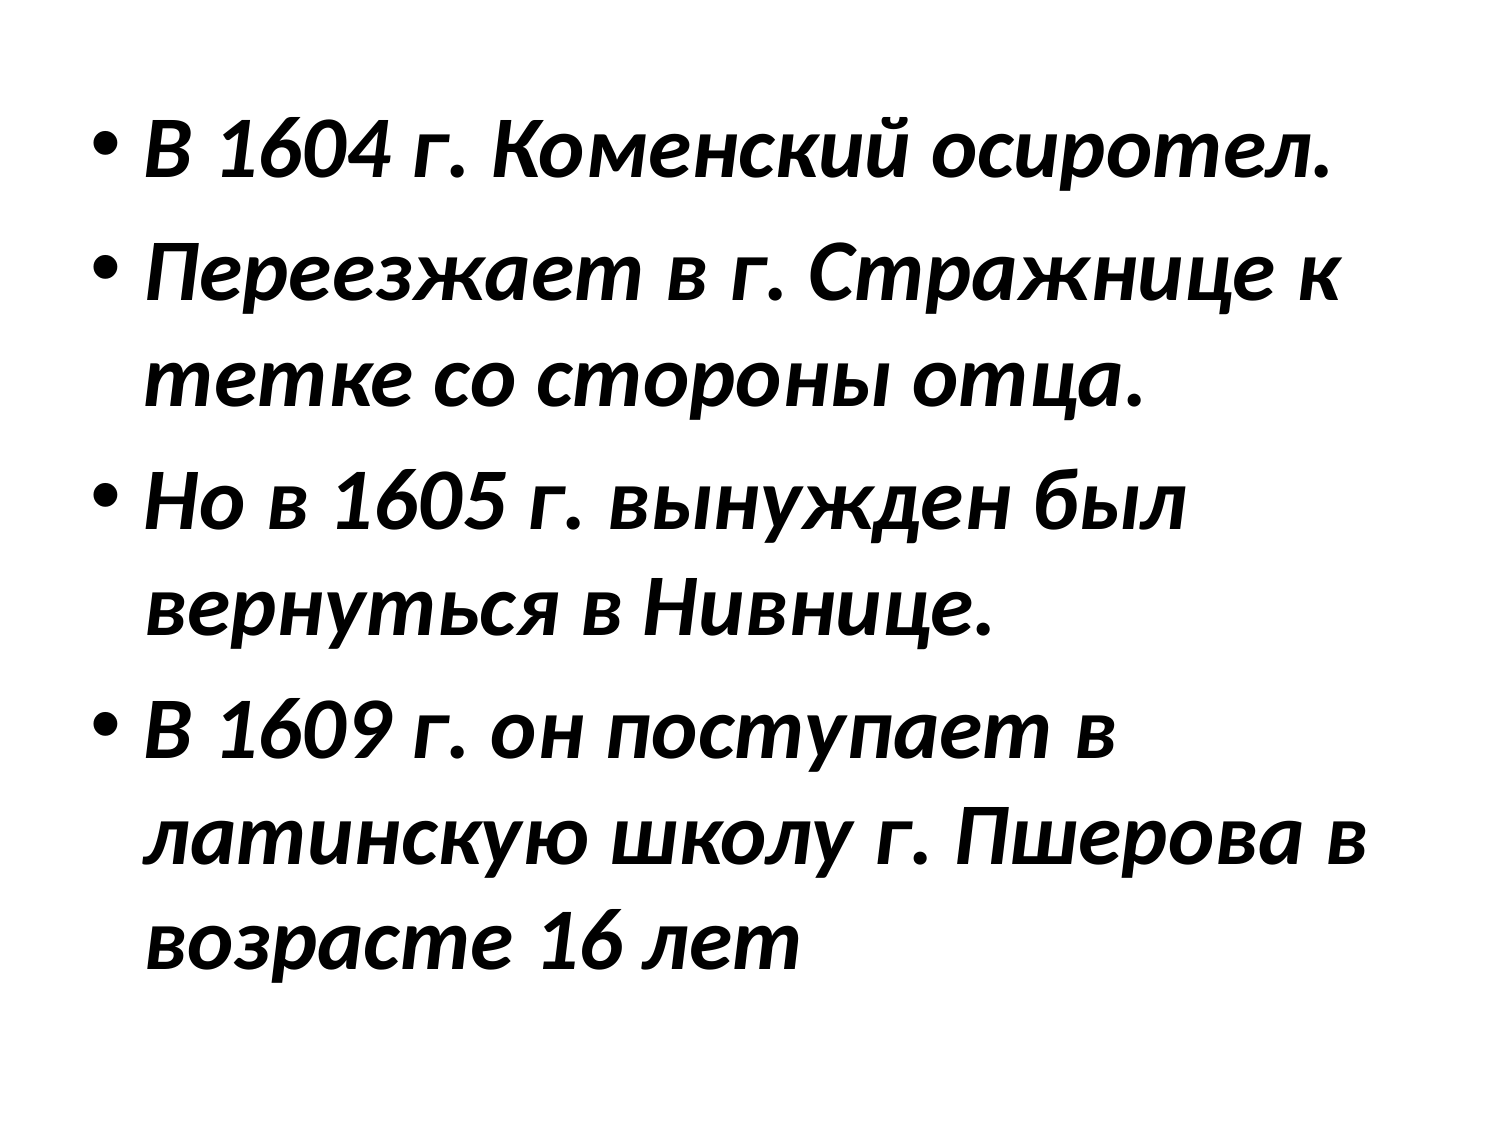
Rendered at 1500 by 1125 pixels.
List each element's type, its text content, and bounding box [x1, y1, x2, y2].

list В 1604 г. Коменский осиротел. Переезжает в г. Стражнице к тетке со стороны отца. Но в 1605 г. вынужден был вернуться в Нивнице. В 1609 г. он поступает в латинскую школу г. Пшерова в возрасте 16 лет [75, 82, 1425, 1079]
